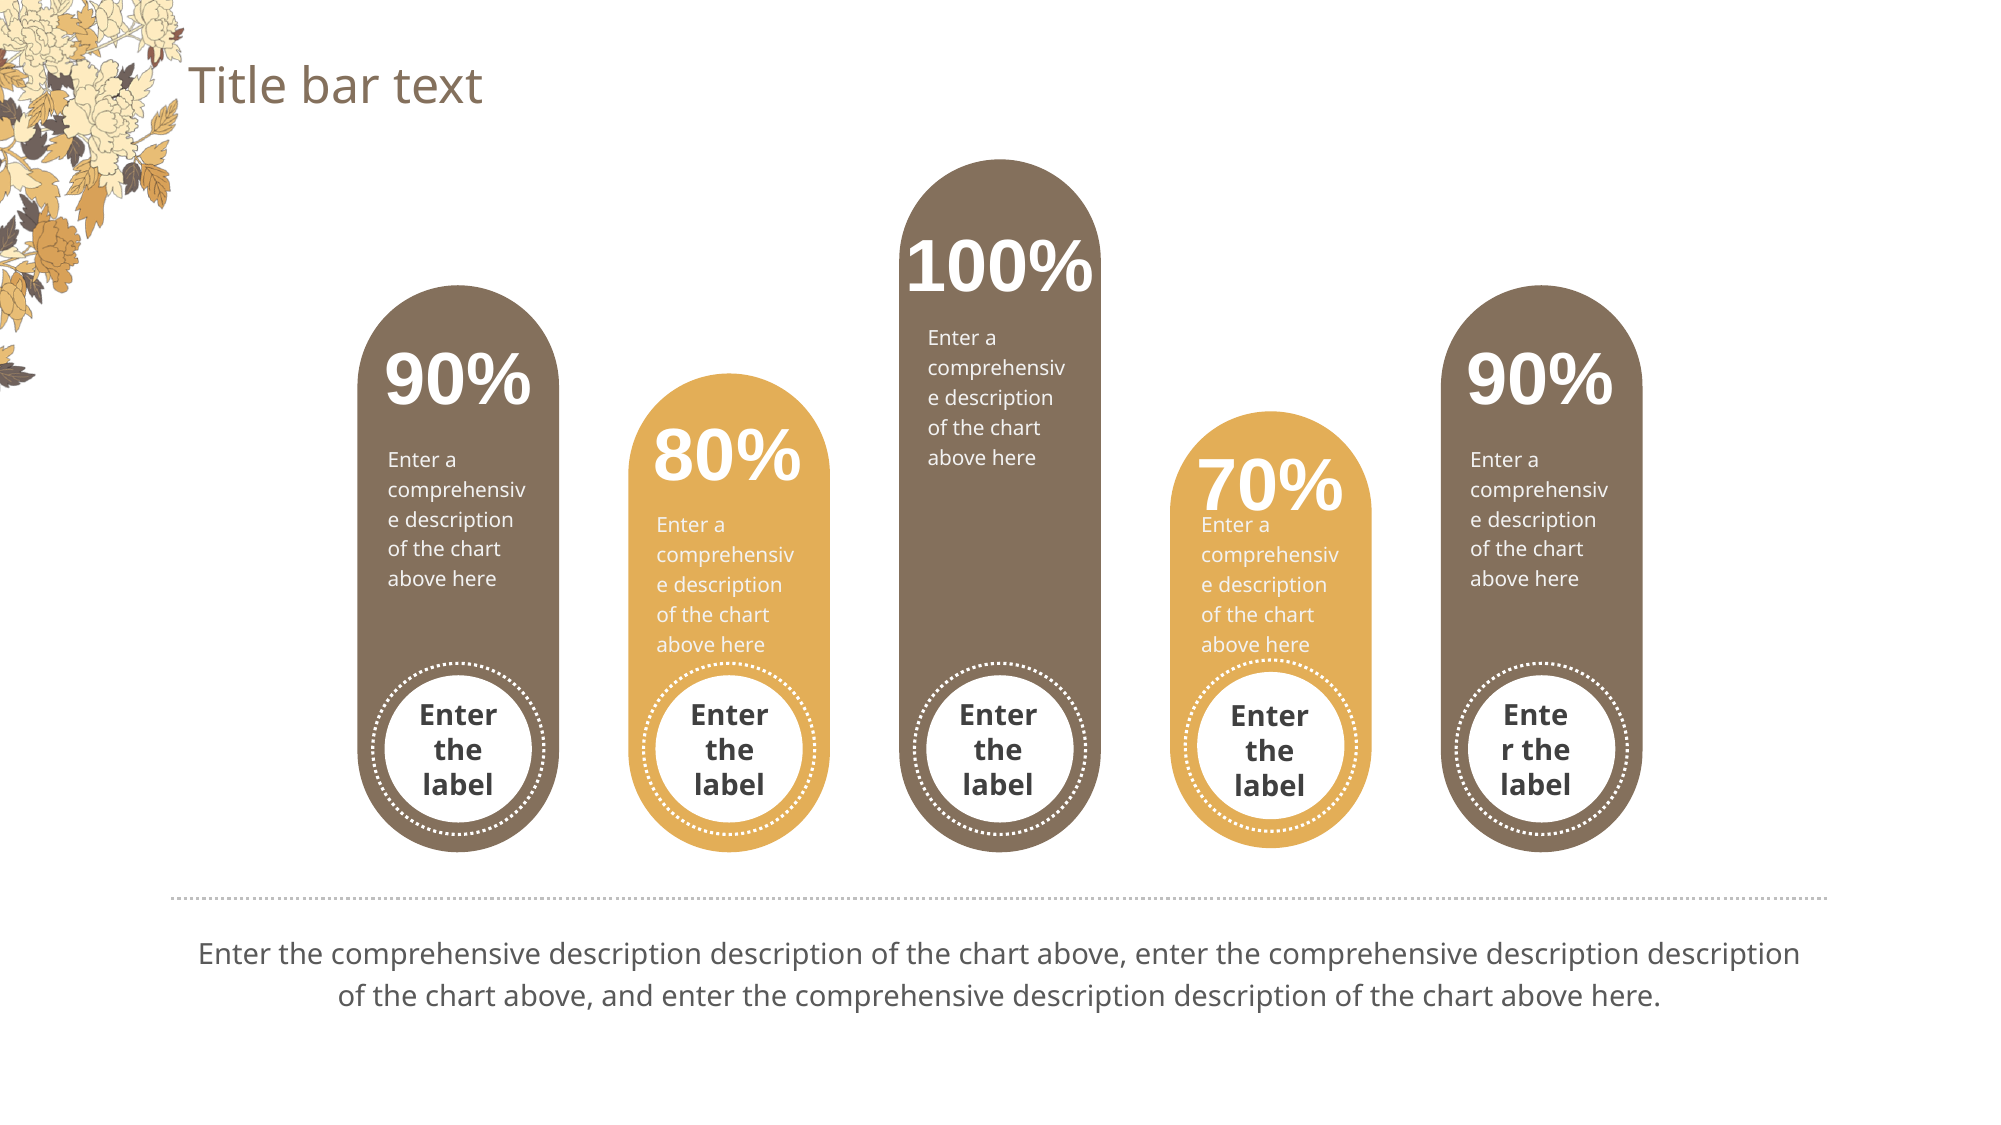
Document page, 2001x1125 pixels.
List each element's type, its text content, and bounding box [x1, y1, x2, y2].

picture [0, 0, 279, 452]
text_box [889, 159, 1111, 853]
text_box Enter the comprehensive description description of the chart above, enter the comprehensive description description of the chart above, and enter the comprehensive description description of the chart above here. [169, 920, 1831, 1020]
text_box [628, 373, 830, 853]
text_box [357, 285, 559, 853]
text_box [1440, 285, 1643, 853]
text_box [1170, 411, 1372, 849]
title Title bar text [173, 0, 1899, 197]
